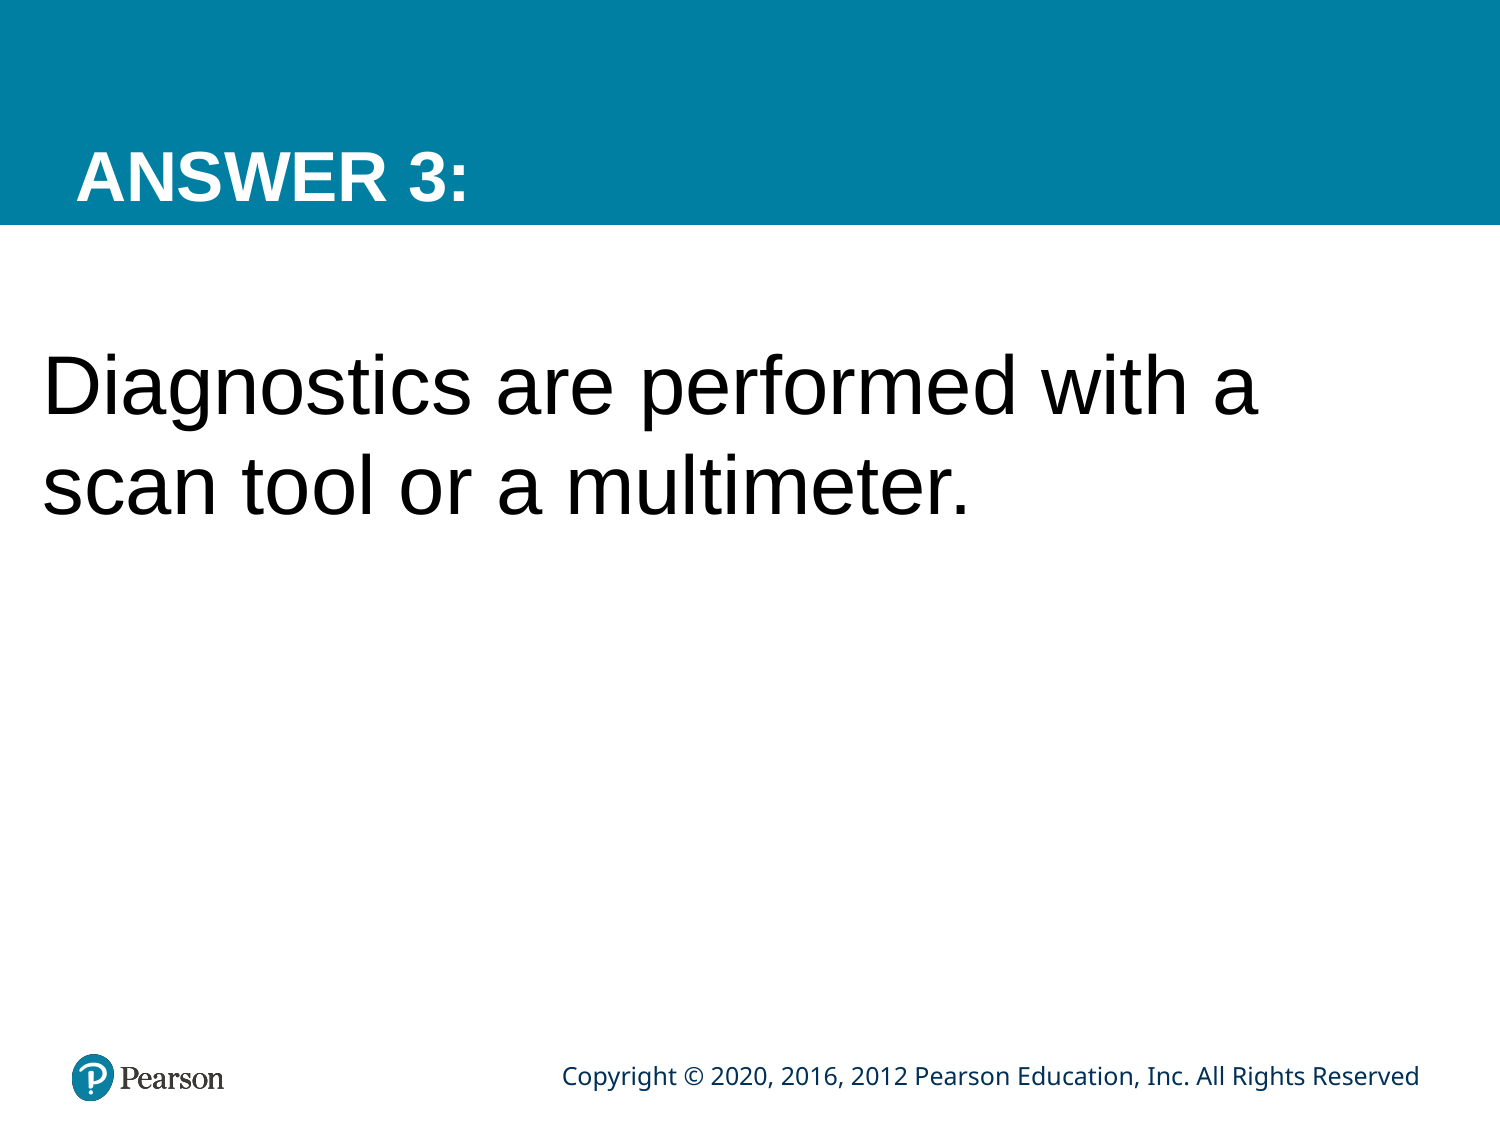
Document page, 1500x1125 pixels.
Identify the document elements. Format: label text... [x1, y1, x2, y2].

picture [98, 1054, 224, 1101]
text_box Diagnostics are performed with a scan tool or a multimeter. [27, 324, 1428, 539]
picture [80, 1063, 106, 1088]
picture [72, 1088, 83, 1101]
title ANSWER 3: [75, 35, 1425, 216]
picture [72, 1054, 87, 1070]
